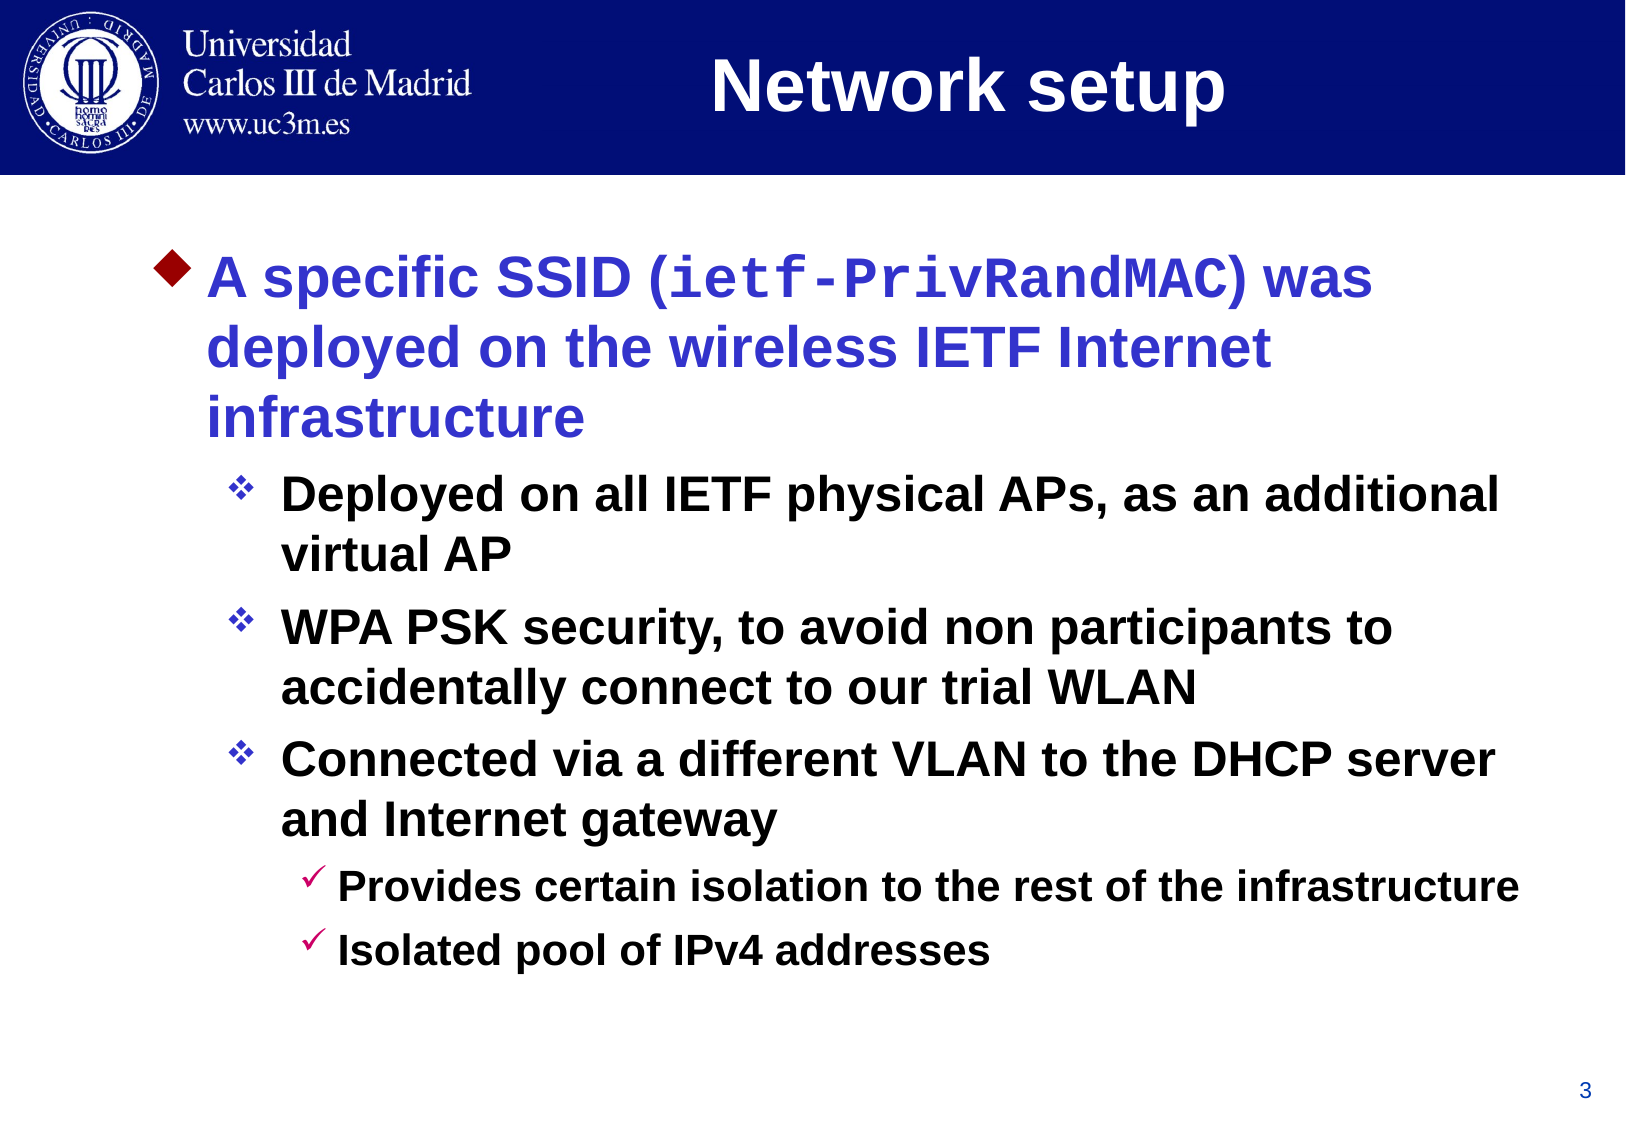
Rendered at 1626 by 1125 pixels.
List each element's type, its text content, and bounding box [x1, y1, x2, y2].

list A specific SSID (ietf-PrivRandMAC) was deployed on the wireless IETF Internet infrastructure Deployed on all IETF physical APs, as an additional virtual AP WPA PSK security, to avoid non participants to accidentally connect to our trial WLAN Connected via a different VLAN to the DHCP server and Internet gateway Provides certain isolation to the rest of the infrastructure Isolated pool of IPv4 addresses [134, 231, 1542, 1059]
picture [0, 0, 1626, 175]
title Network setup [448, 46, 1489, 129]
